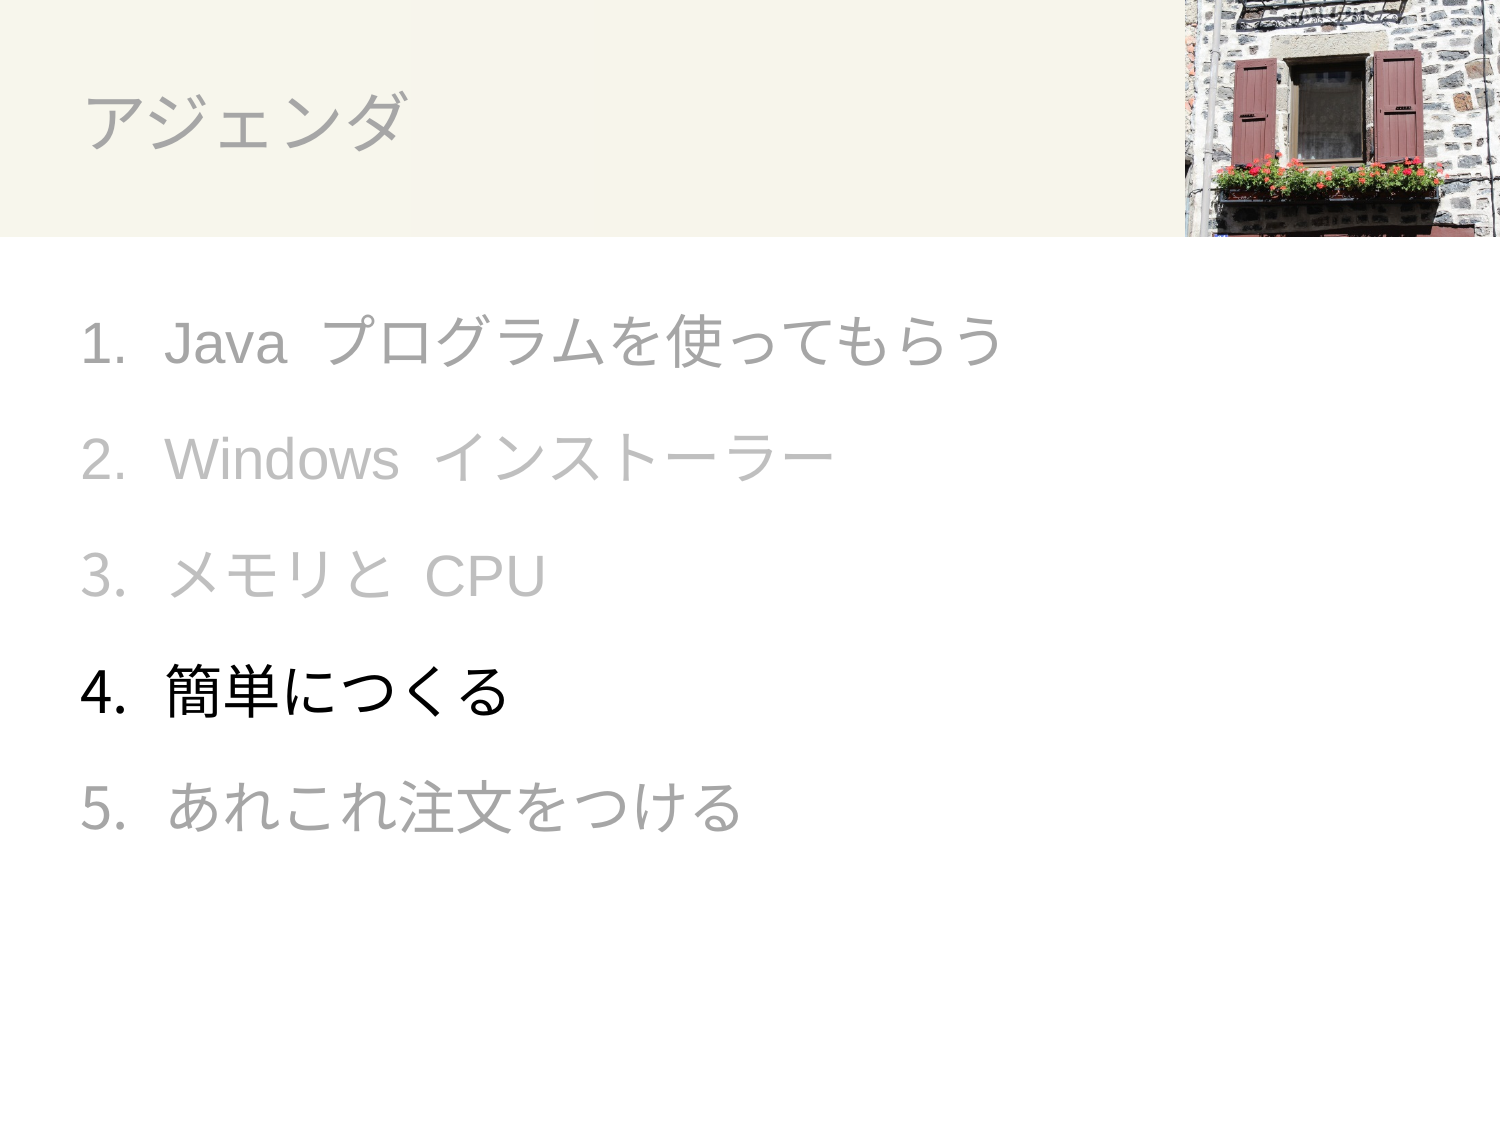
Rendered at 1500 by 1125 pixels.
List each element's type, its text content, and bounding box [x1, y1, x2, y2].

list Java プログラムを使ってもらう Windows インストーラー メモリと CPU 簡単につくる あれこれ注文をつける [64, 262, 1392, 1005]
picture [1185, 0, 1500, 237]
title アジェンダ [64, 45, 1164, 197]
